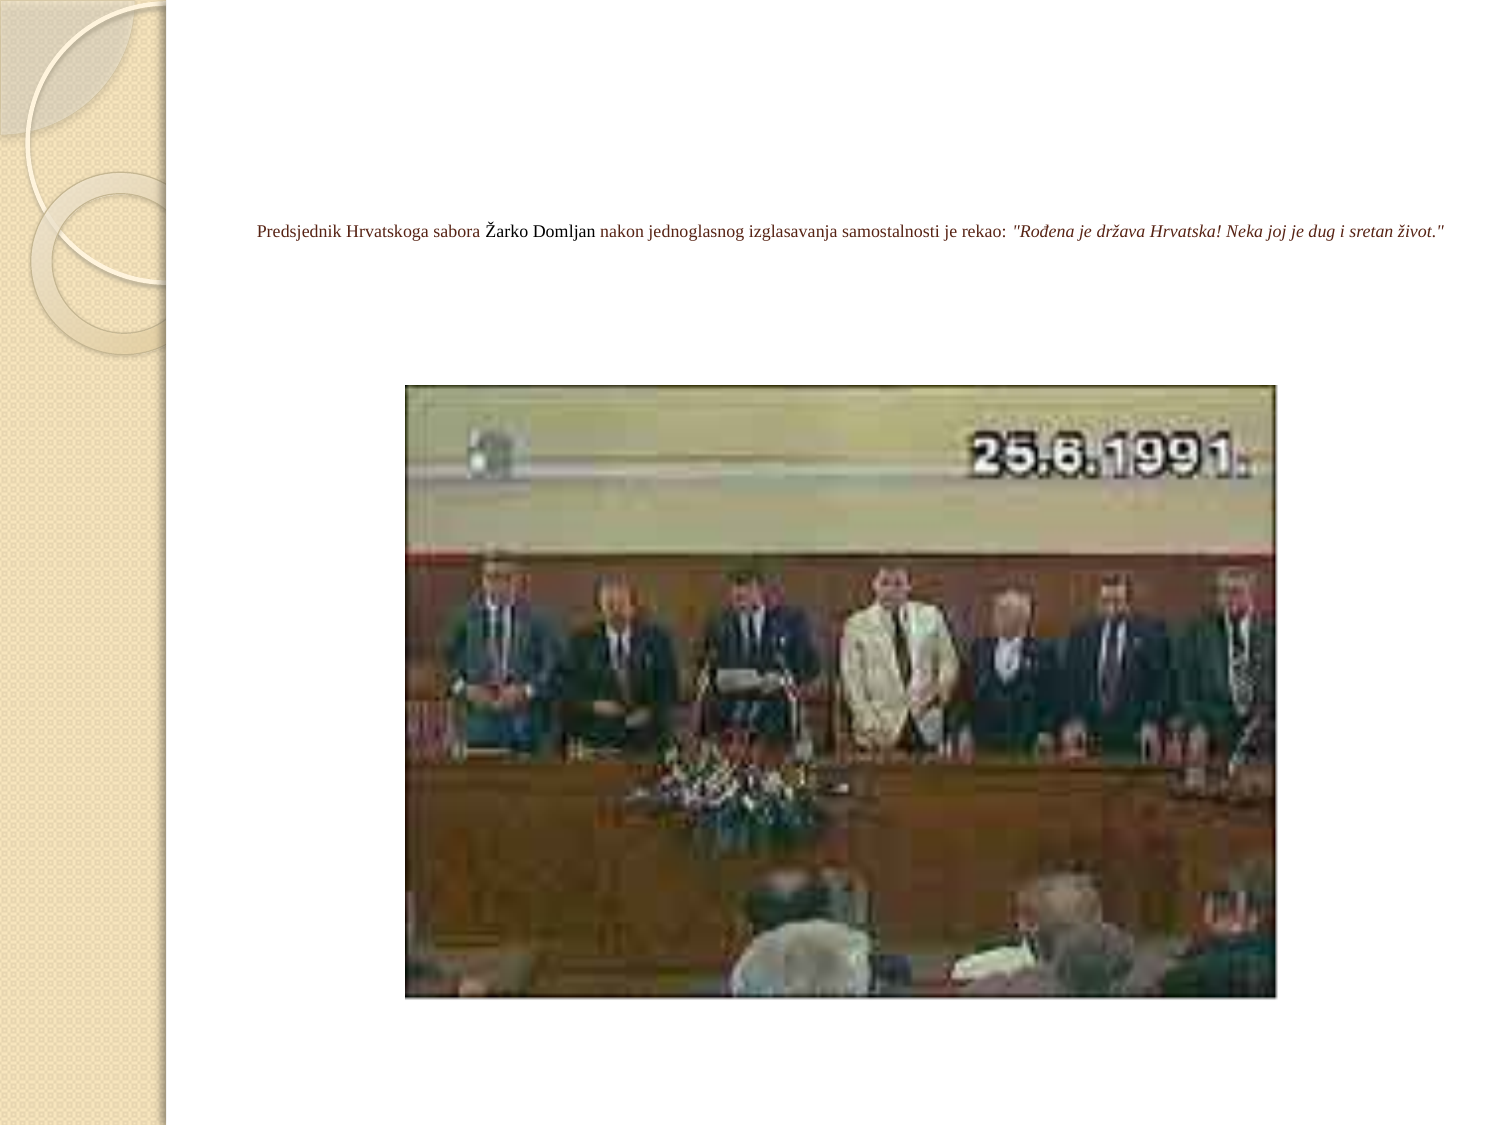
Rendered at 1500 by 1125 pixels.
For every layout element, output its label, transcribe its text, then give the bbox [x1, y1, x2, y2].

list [405, 385, 1282, 1004]
title Predsjednik Hrvatskoga sabora Žarko Domljan nakon jednoglasnog izglasavanja samostalnosti je rekao: "Rođena je država Hrvatska! Neka joj je dug i sretan život." [242, 172, 1473, 292]
